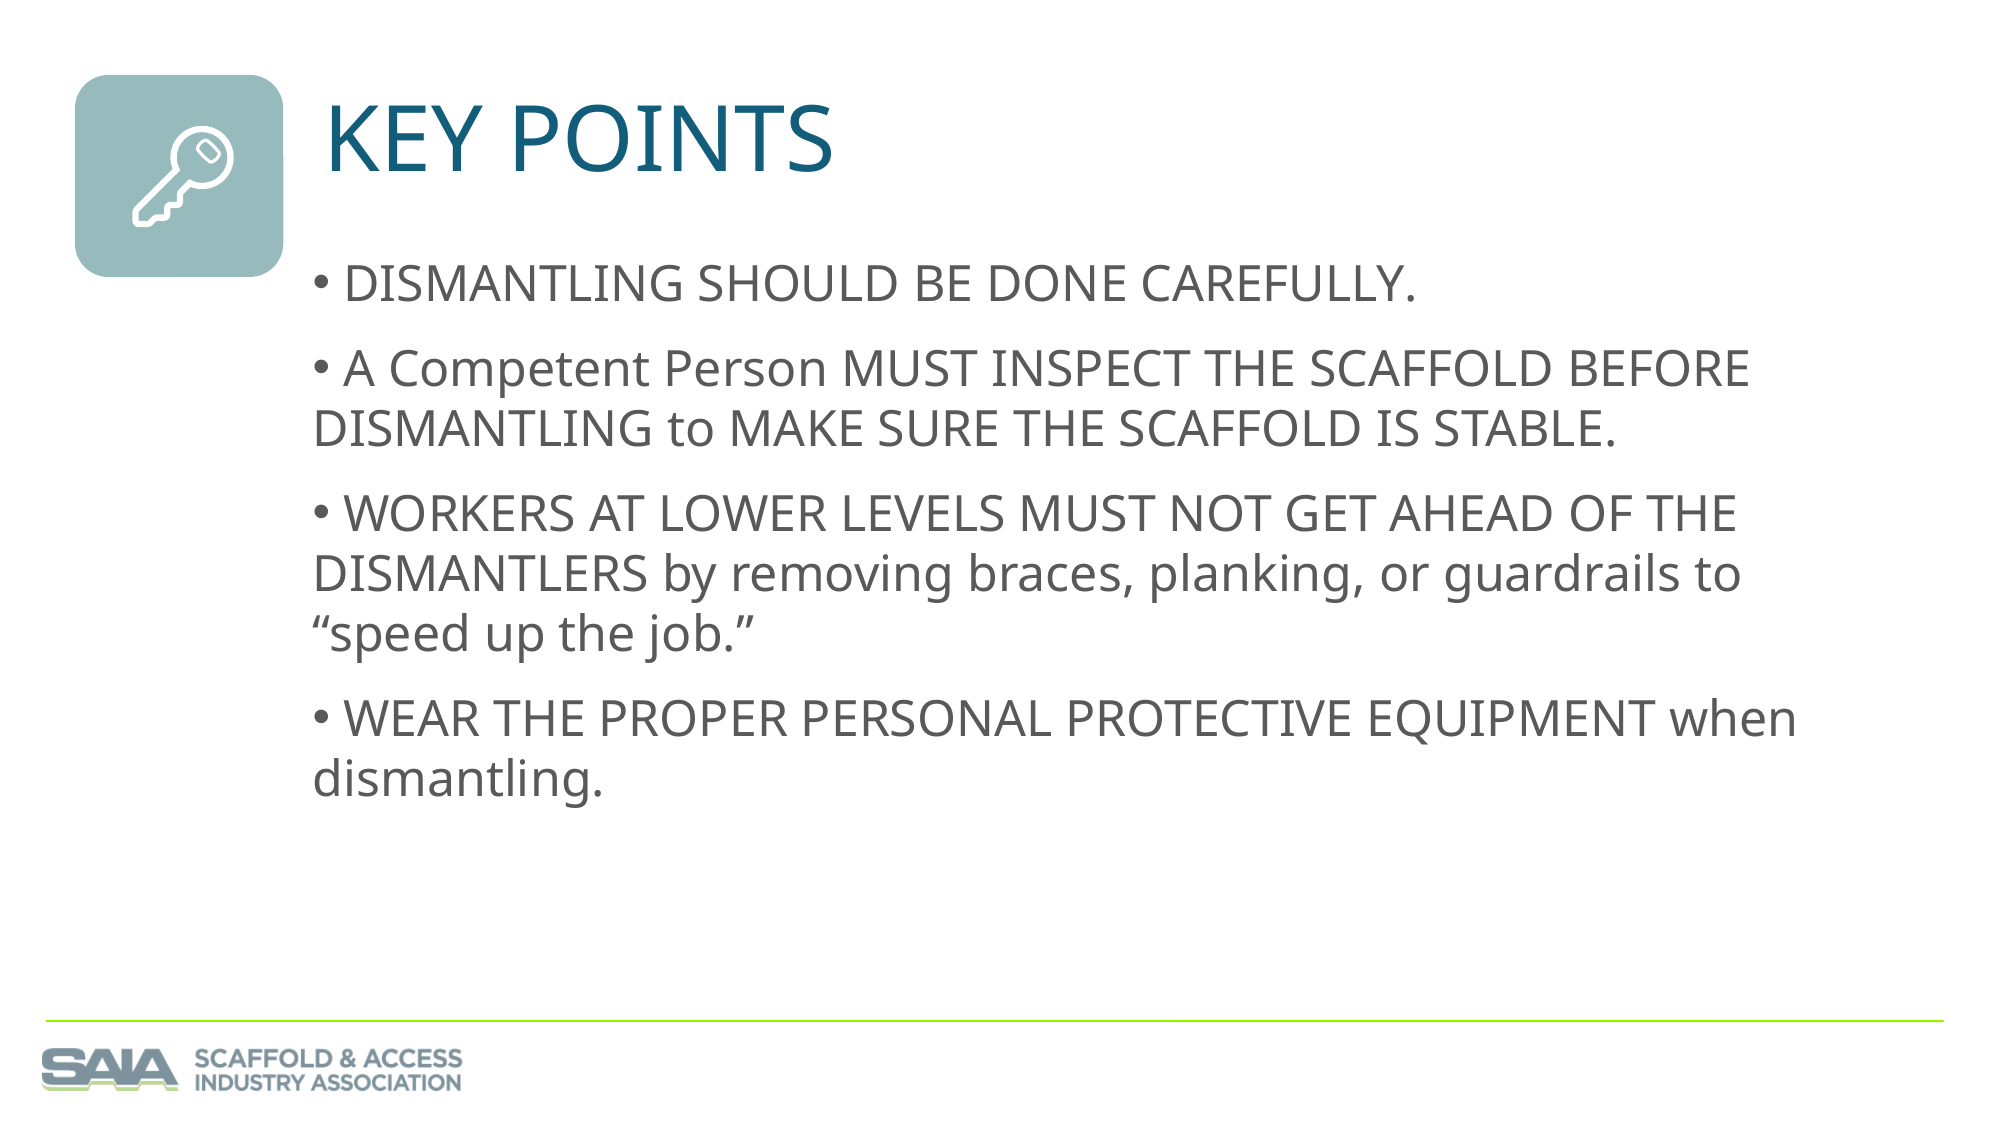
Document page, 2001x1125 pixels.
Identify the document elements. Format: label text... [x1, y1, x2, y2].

text_box [74, 197, 284, 278]
text_box Key points [66, 72, 1094, 197]
picture [42, 1047, 463, 1091]
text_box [132, 125, 234, 228]
text_box Dismantling should be done carefully. A Competent Person must inspect the scaffold before dismantling to make sure the scaffold is stable. Workers at lower levels MUST not get ahead of the dismantlers by removing braces, planking, or guardrails to “speed up the job.” Wear the proper personal protective equipment when dismantling. [297, 243, 1823, 984]
